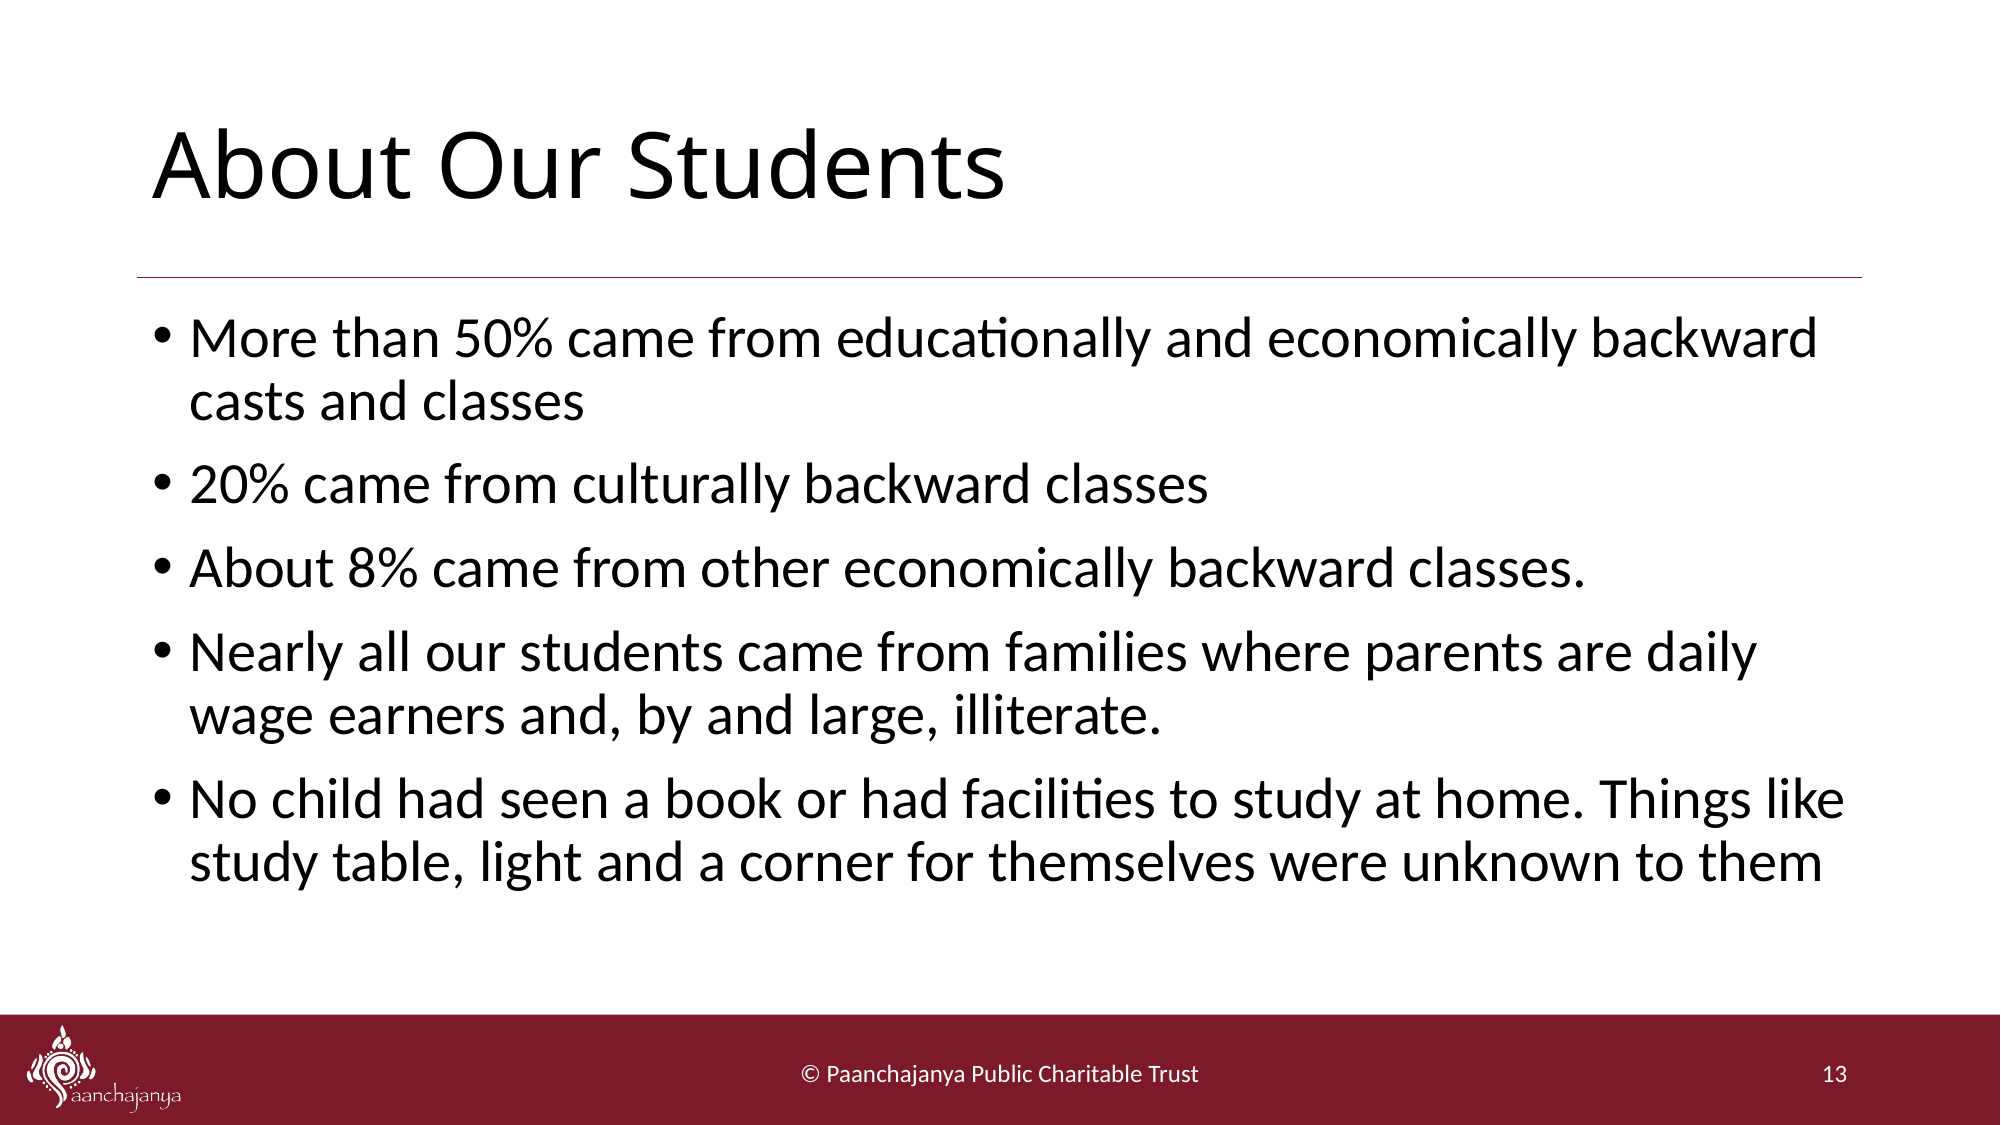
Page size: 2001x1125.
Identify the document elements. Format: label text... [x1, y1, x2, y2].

title About Our Students [137, 59, 1863, 278]
footer © Paanchajanya Public Charitable Trust [662, 1042, 1338, 1103]
list More than 50% came from educationally and economically backward casts and classes 20% came from culturally backward classes About 8% came from other economically backward classes. Nearly all our students came from families where parents are daily wage earners and, by and large, illiterate. No child had seen a book or had facilities to study at home. Things like study table, light and a corner for themselves were unknown to them [137, 299, 1863, 981]
picture [4, 1019, 204, 1119]
slide_number 13 [1412, 1042, 1863, 1103]
